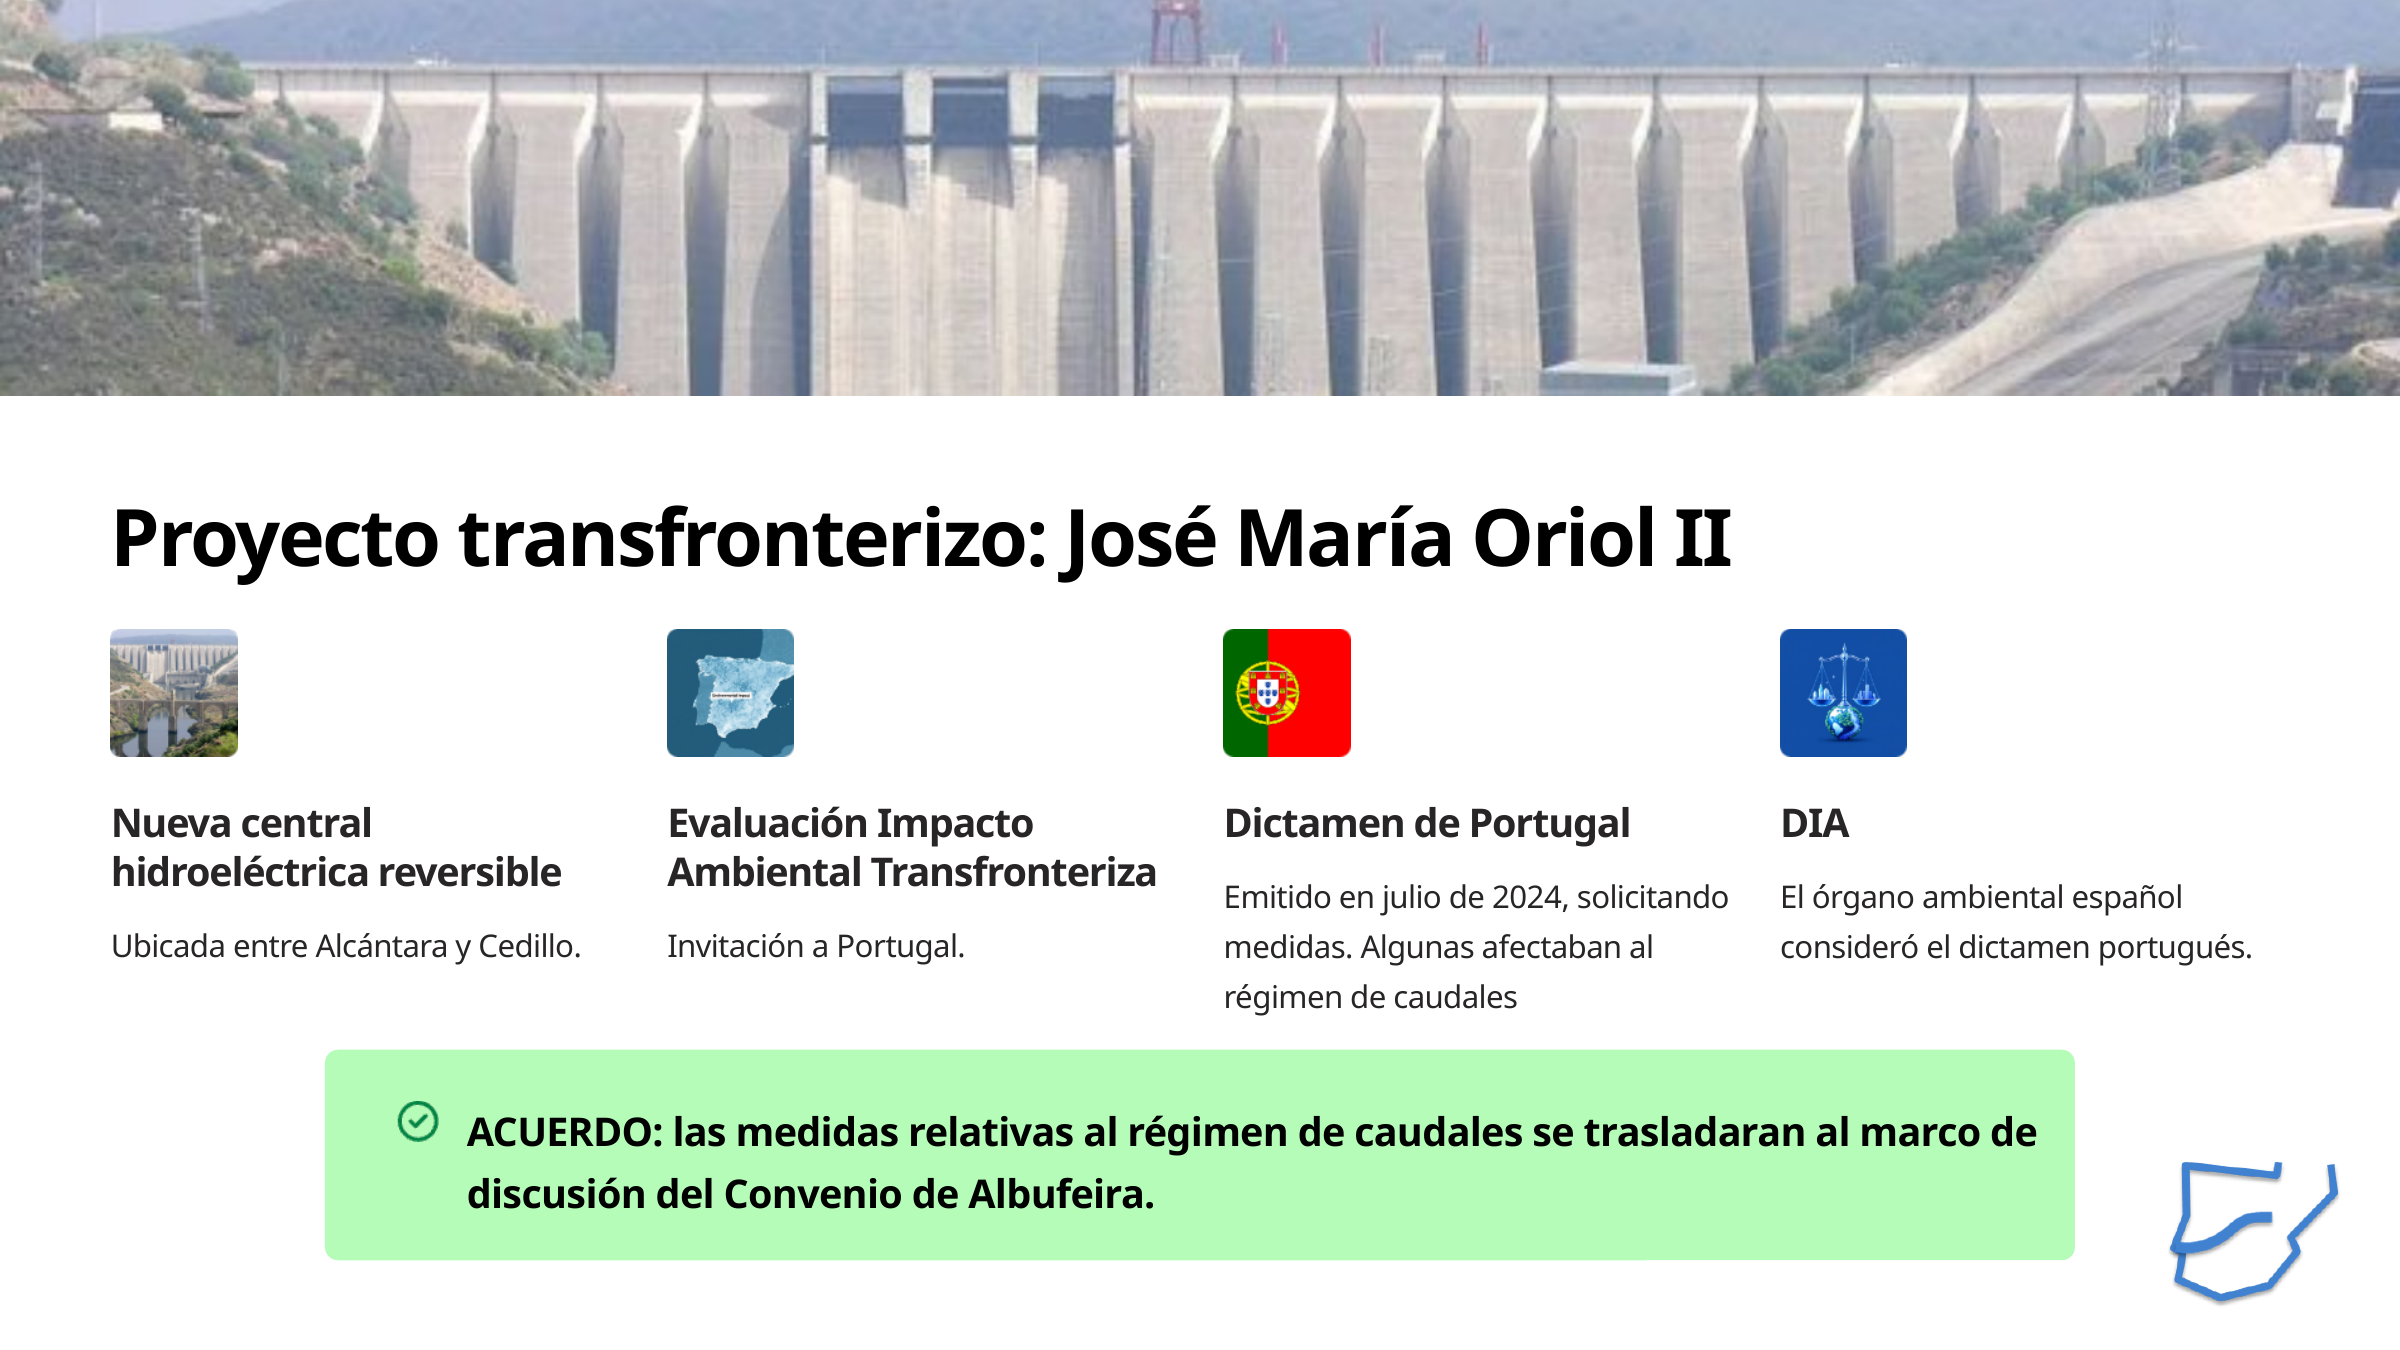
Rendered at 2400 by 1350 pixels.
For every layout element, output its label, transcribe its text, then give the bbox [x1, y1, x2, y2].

text_box DIA [1780, 795, 2177, 846]
text_box Emitido en julio de 2024, solicitando medidas. Algunas afectaban al régimen de caudales [1223, 864, 1733, 1017]
picture [110, 629, 238, 757]
text_box El órgano ambiental español consideró el dictamen portugués. [1780, 864, 2290, 966]
text_box Evaluación Impacto Ambiental Transfronteriza [667, 796, 1177, 895]
text_box Ubicada entre Alcántara y Cedillo. [110, 913, 620, 965]
picture [1780, 629, 1907, 757]
picture [0, 0, 2400, 396]
picture [2163, 1158, 2343, 1310]
picture [393, 1101, 444, 1142]
picture [667, 629, 794, 757]
text_box Invitación a Portugal. [667, 913, 1177, 965]
picture [1223, 629, 1351, 757]
text_box Nueva central hidroeléctrica reversible [110, 796, 620, 895]
text_box [324, 1049, 2075, 1261]
text_box Dictamen de Portugal [1223, 795, 1620, 846]
text_box ACUERDO: las medidas relativas al régimen de caudales se trasladaran al marco de discusión del Convenio de Albufeira. [466, 1091, 2041, 1219]
text_box Proyecto transfronterizo: José María Oriol II [110, 483, 1687, 583]
